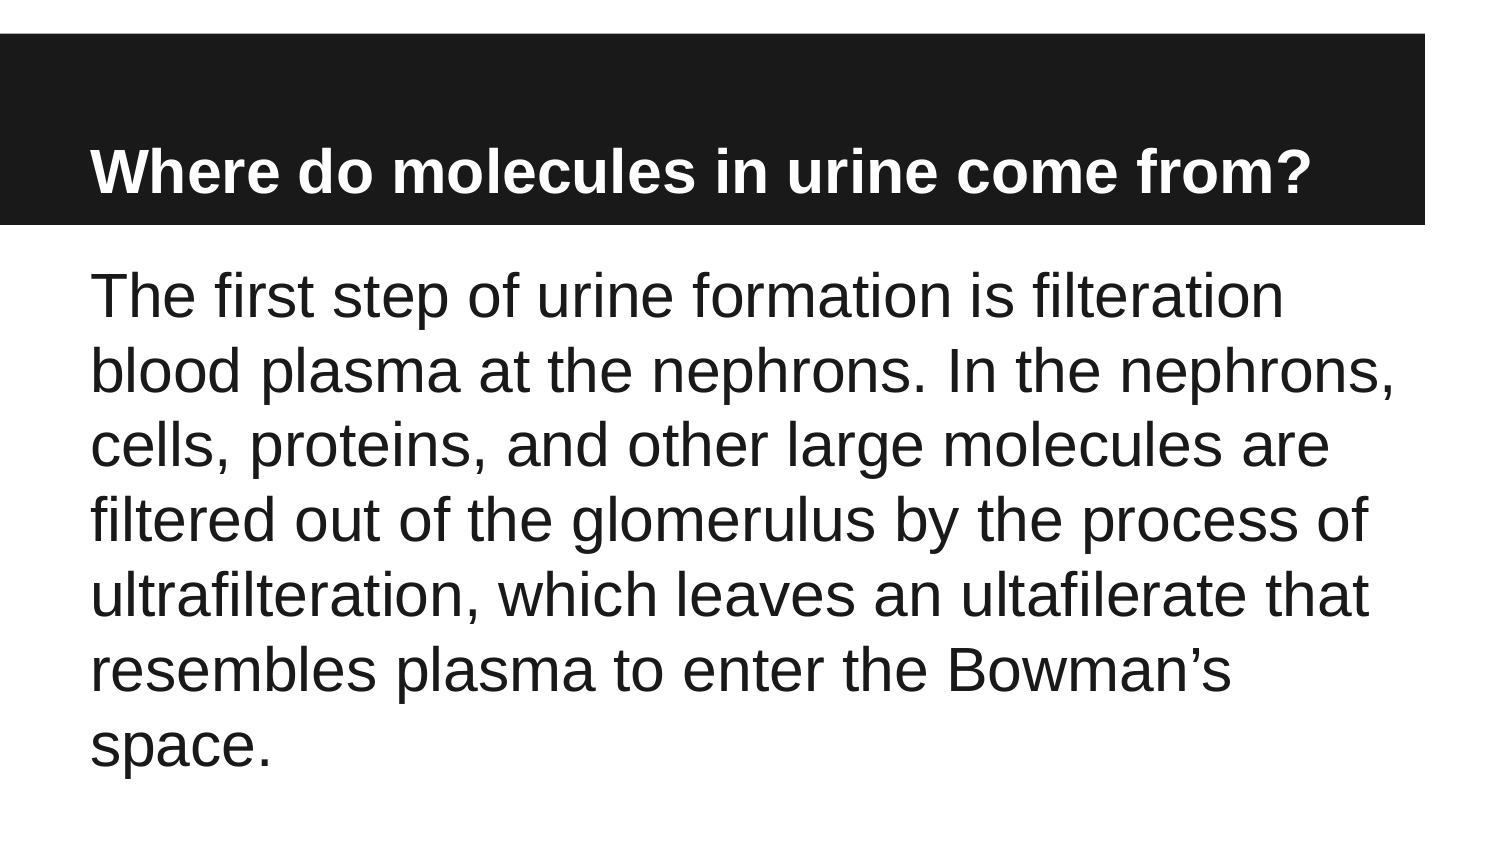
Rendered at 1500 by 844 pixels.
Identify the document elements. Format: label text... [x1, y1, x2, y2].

title Where do molecules in urine come from? [75, 33, 1425, 221]
list The first step of urine formation is filteration blood plasma at the nephrons. In the nephrons, cells, proteins, and other large molecules are filtered out of the glomerulus by the process of ultrafilteration, which leaves an ultafilerate that resembles plasma to enter the Bowman’s space. [75, 239, 1425, 808]
